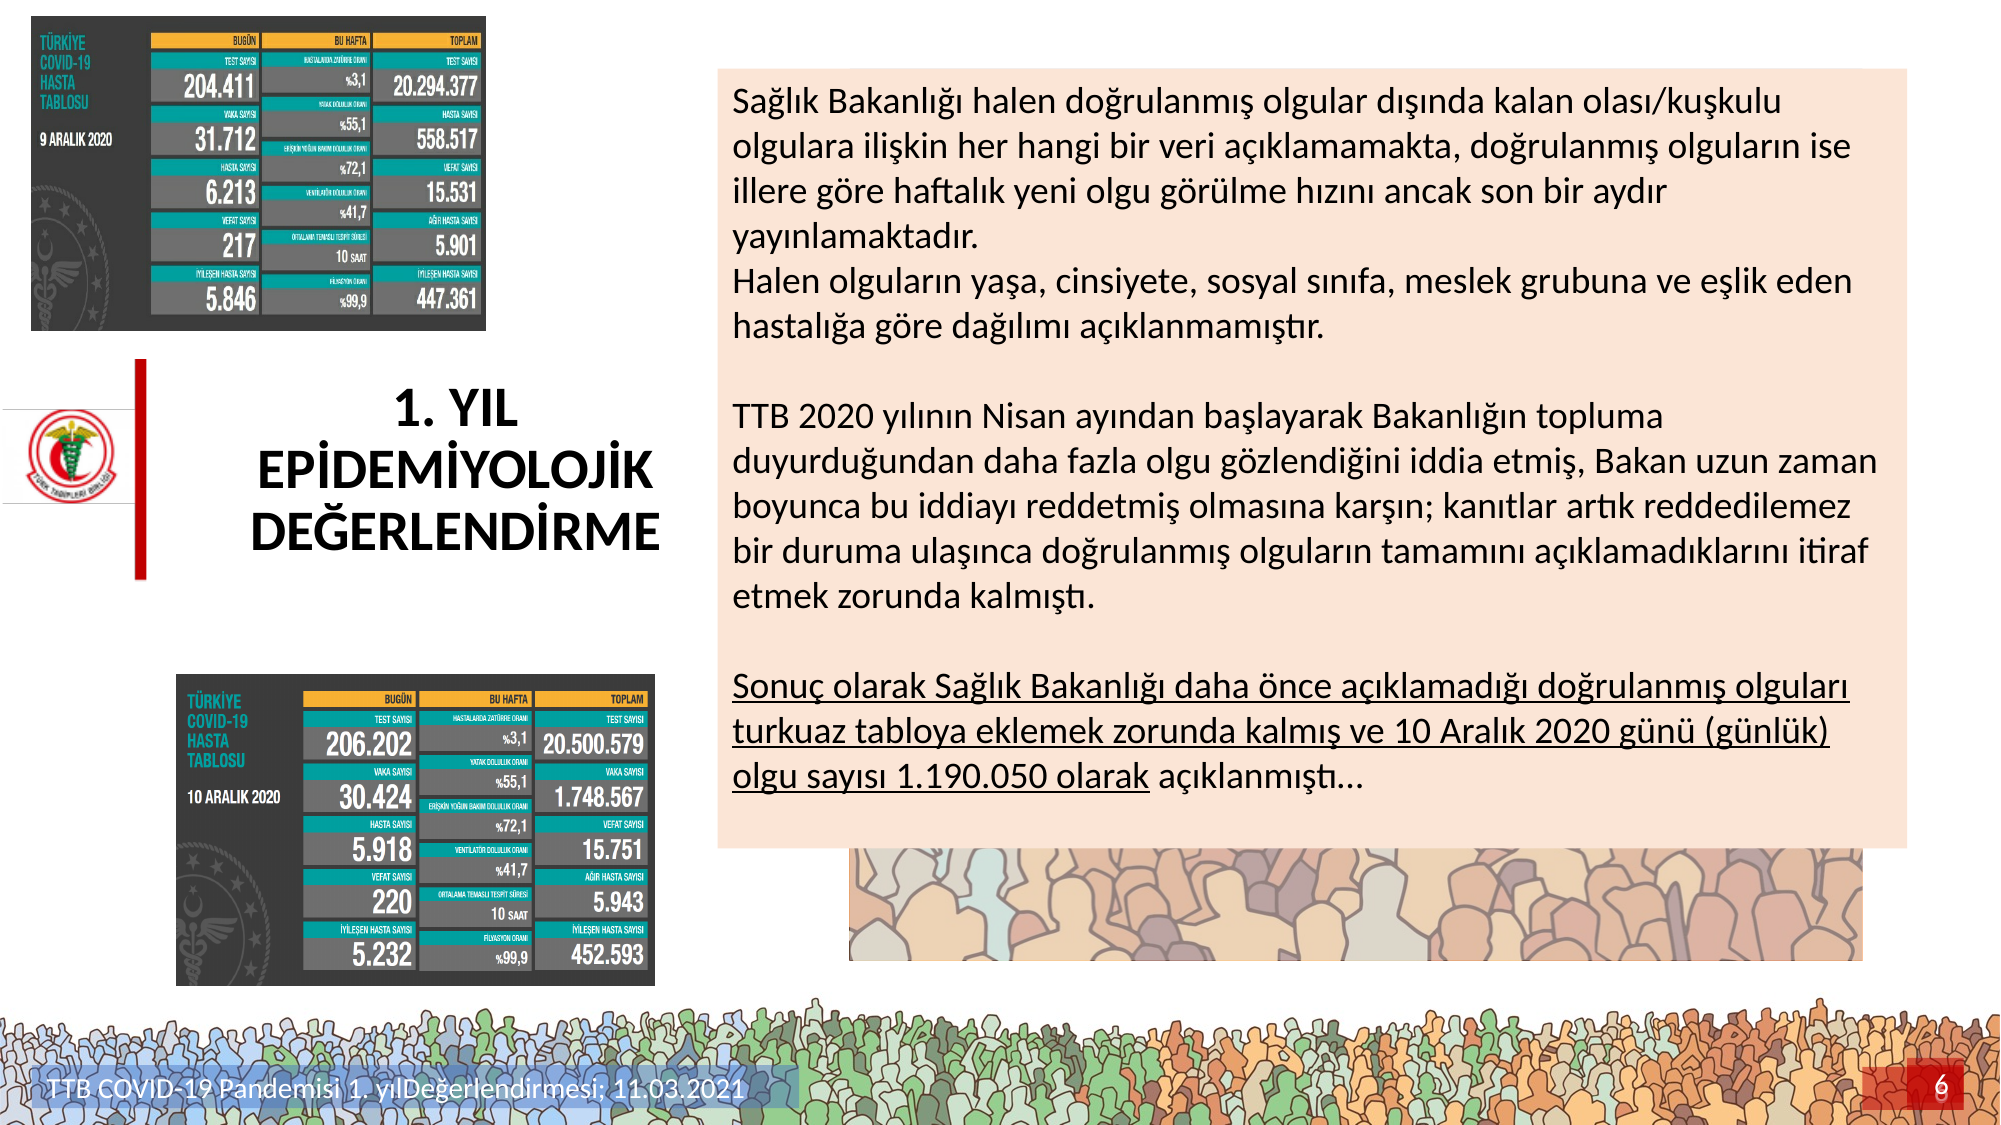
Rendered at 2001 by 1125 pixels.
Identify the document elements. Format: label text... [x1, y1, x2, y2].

picture [31, 16, 486, 331]
text_box 6 [1907, 1057, 1964, 1103]
picture [0, 674, 2000, 1125]
title 1. YIL EPİDEMİYOLOJİK DEĞERLENDİRME [152, 368, 717, 572]
text_box TTB COVID-19 Pandemisi 1. yılDeğerlendirmesi; 11.03.2021 [31, 1065, 800, 1109]
text_box Sağlık Bakanlığı halen doğrulanmış olgular dışında kalan olası/kuşkulu olgulara ilişkin her hangi bir veri açıklamamakta, doğrulanmış olguların ise illere göre haftalık yeni olgu görülme hızını ancak son bir aydır yayınlamaktadır. Halen olguların yaşa, cinsiyete, sosyal sınıfa, meslek grubuna ve eşlik eden hastalığa göre dağılımı açıklanmamıştır. TTB 2020 yılının Nisan ayından başlayarak Bakanlığın topluma duyurduğundan daha fazla olgu gözlendiğini iddia etmiş, Bakan uzun zaman boyunca bu iddiayı reddetmiş olmasına karşın; kanıtlar artık reddedilemez bir duruma ulaşınca doğrulanmış olguların tamamını açıklamadıklarını itiraf etmek zorunda kalmıştı. Sonuç olarak Sağlık Bakanlığı daha önce açıklamadığı doğrulanmış olguları turkuaz tabloya eklemek zorunda kalmış ve 10 Aralık 2020 günü (günlük) olgu sayısı 1.190.050 olarak açıklanmıştı… [717, 68, 1908, 849]
